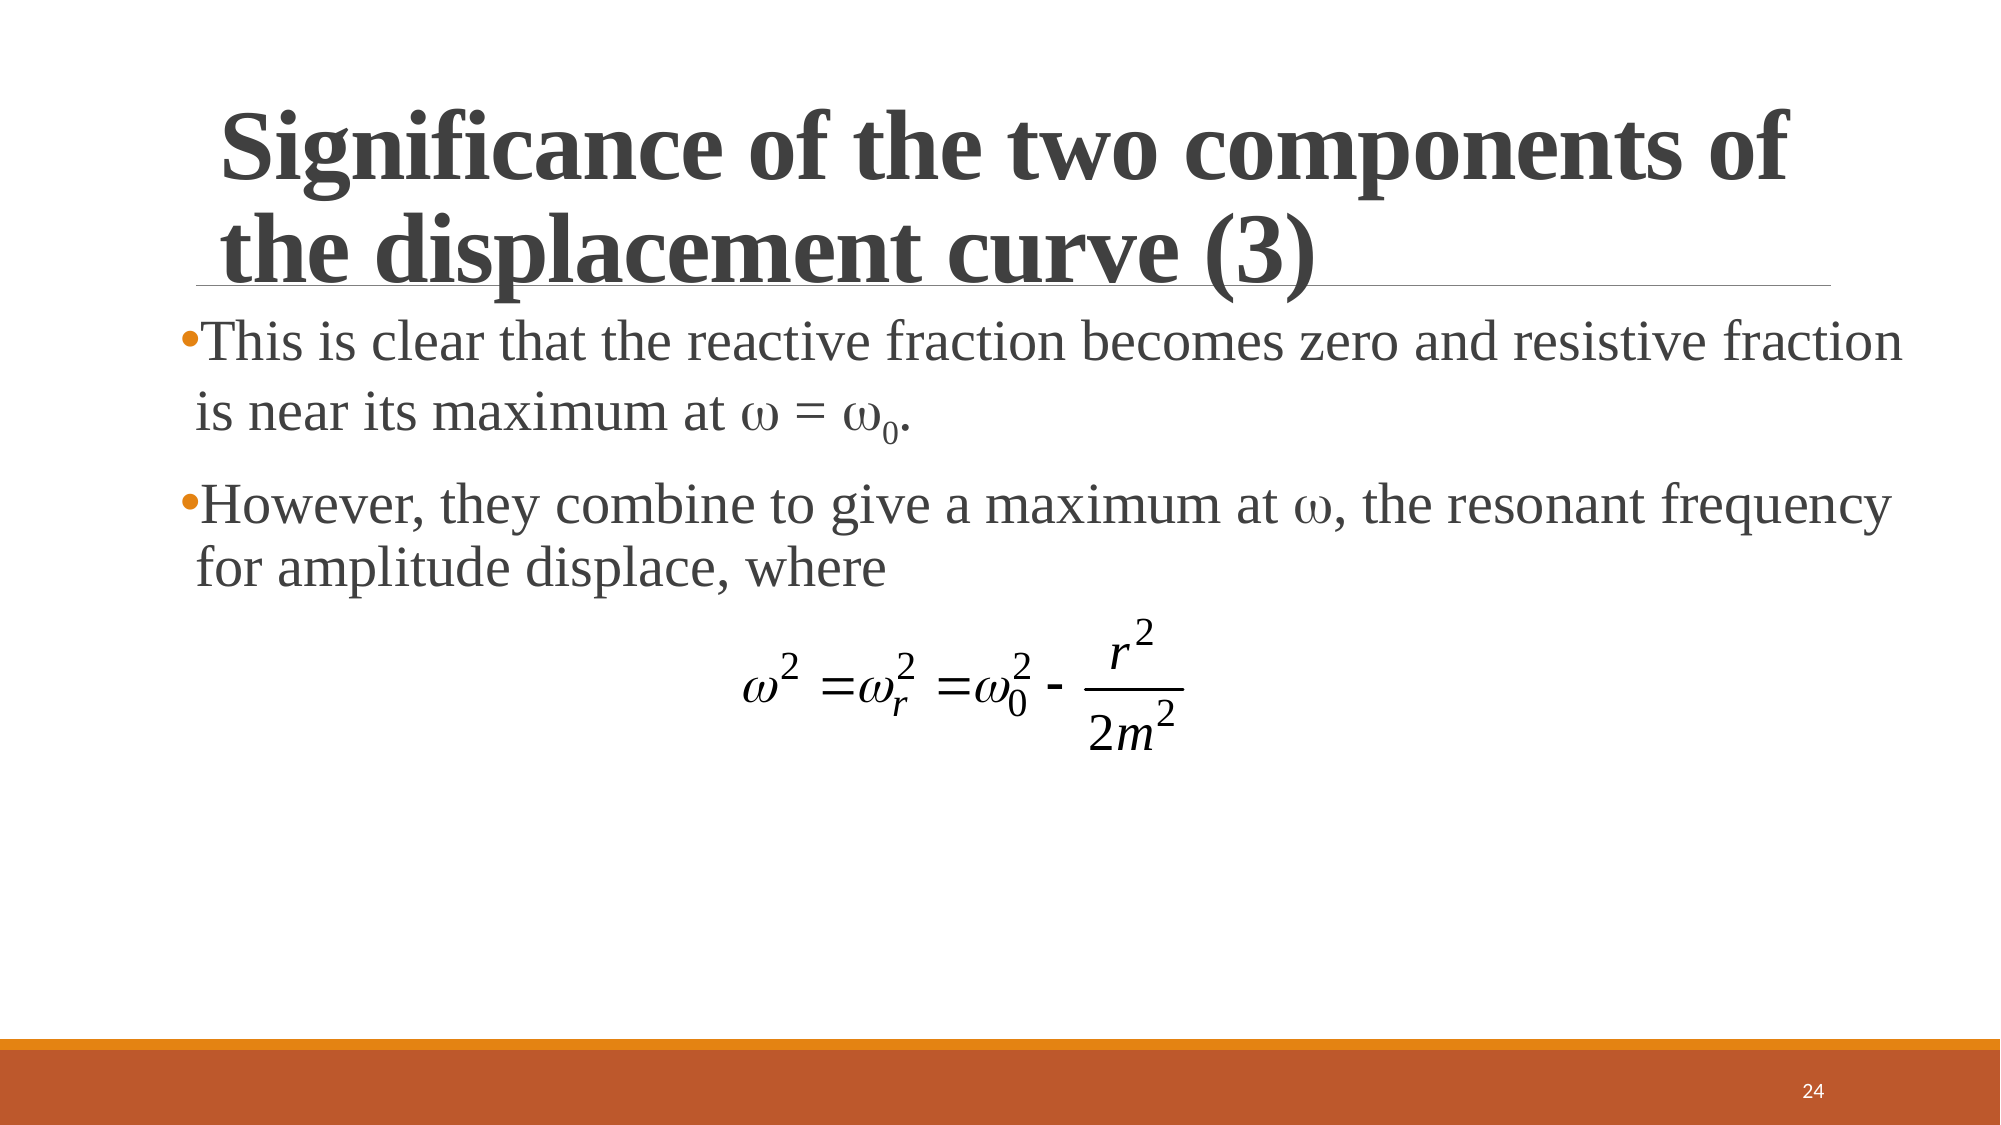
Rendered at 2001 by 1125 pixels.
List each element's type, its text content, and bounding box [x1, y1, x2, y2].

list This is clear that the reactive fraction becomes zero and resistive fraction is near its maximum at  = 0. However, they combine to give a maximum at , the resonant frequency for amplitude displace, where [180, 302, 1908, 963]
slide_number 24 [1624, 1059, 1840, 1120]
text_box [733, 604, 1196, 761]
text_box Significance of the two components of the displacement curve (3) [204, 71, 1855, 310]
